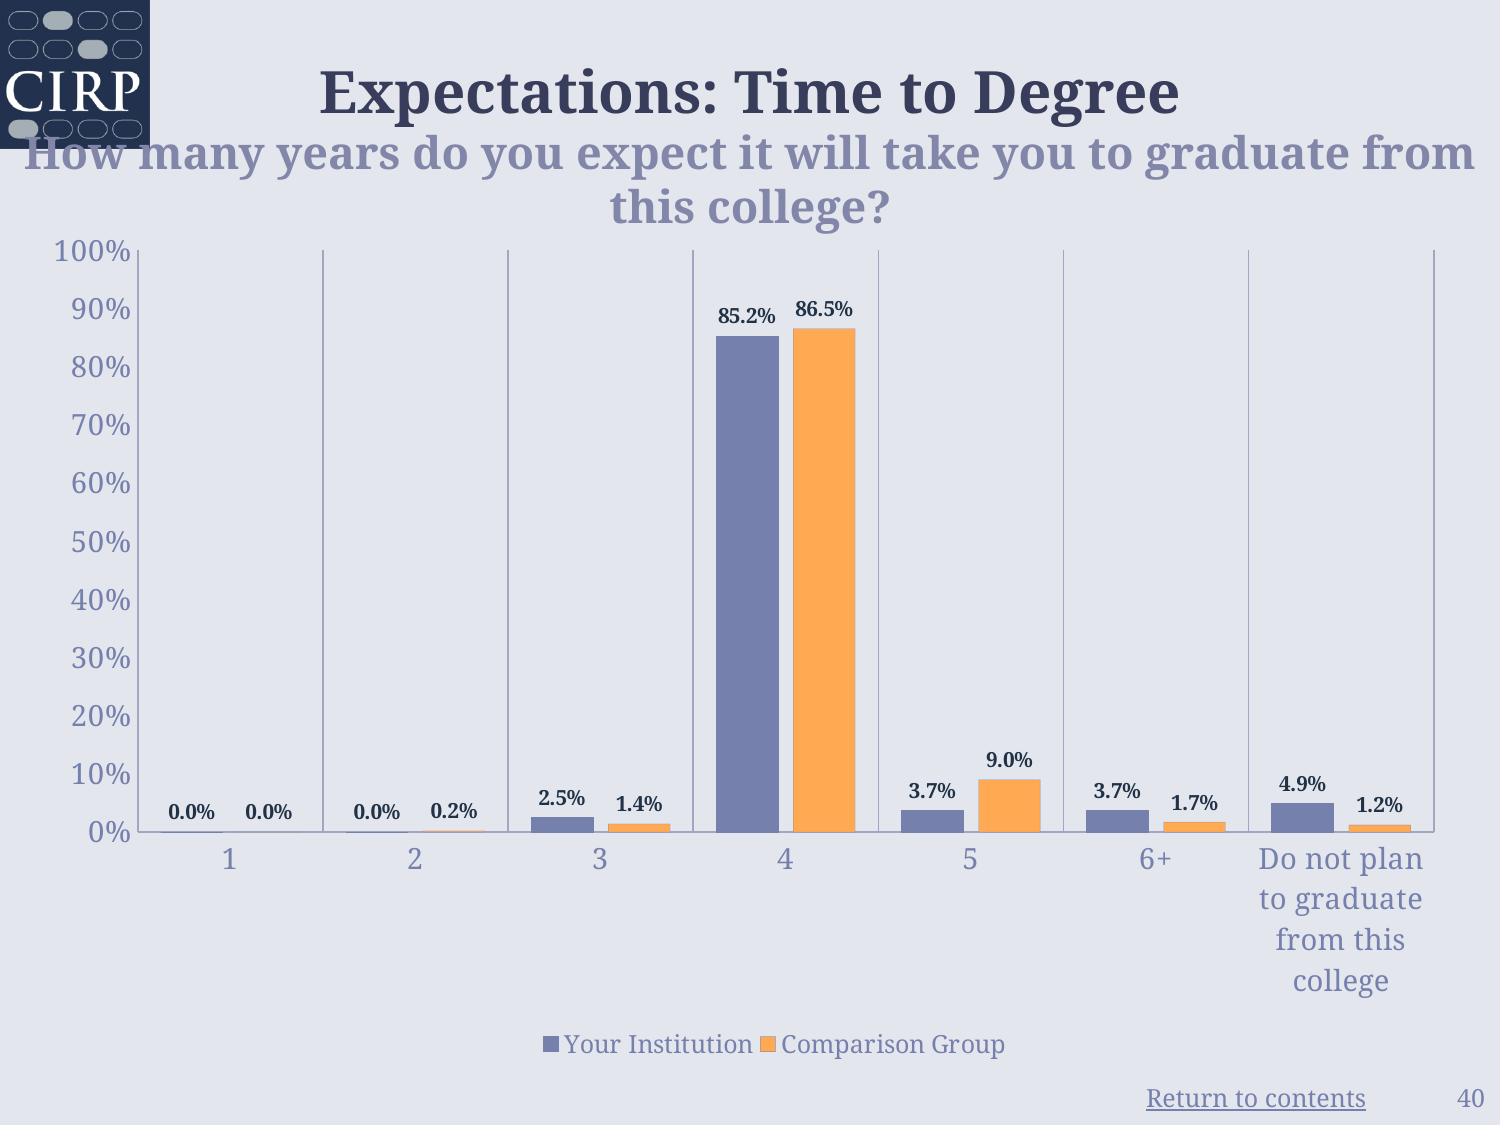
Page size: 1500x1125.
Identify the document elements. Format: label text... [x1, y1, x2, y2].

picture [0, 0, 150, 49]
title Expectations: Time to Degree How many years do you expect it will take you to graduate from this college? [0, 49, 1500, 238]
slide_number 40 [1374, 1049, 1500, 1125]
chart [24, 212, 1463, 1076]
